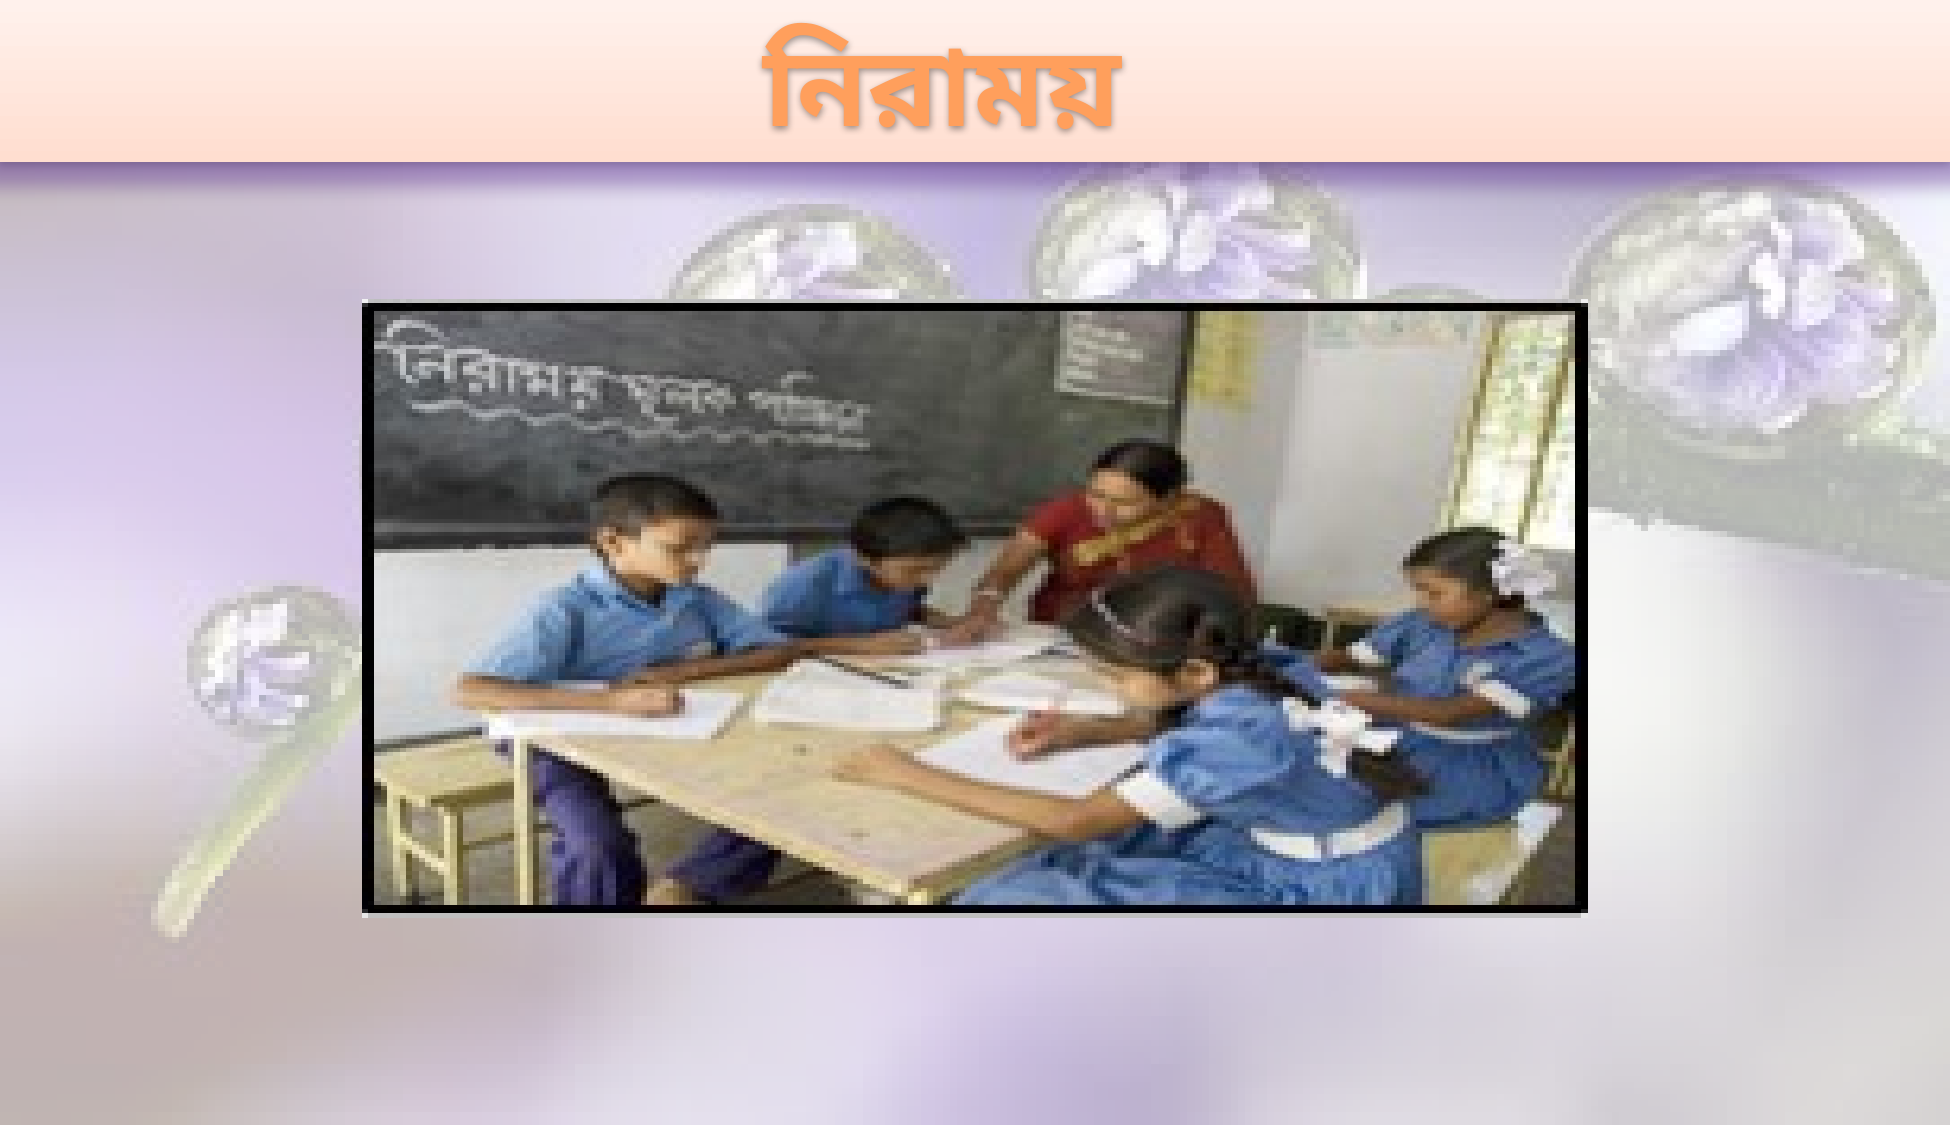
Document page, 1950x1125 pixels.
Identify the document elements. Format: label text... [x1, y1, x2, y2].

text_box নিরাময় [373, 12, 1512, 151]
picture [362, 299, 1588, 918]
text_box [0, 0, 1950, 163]
